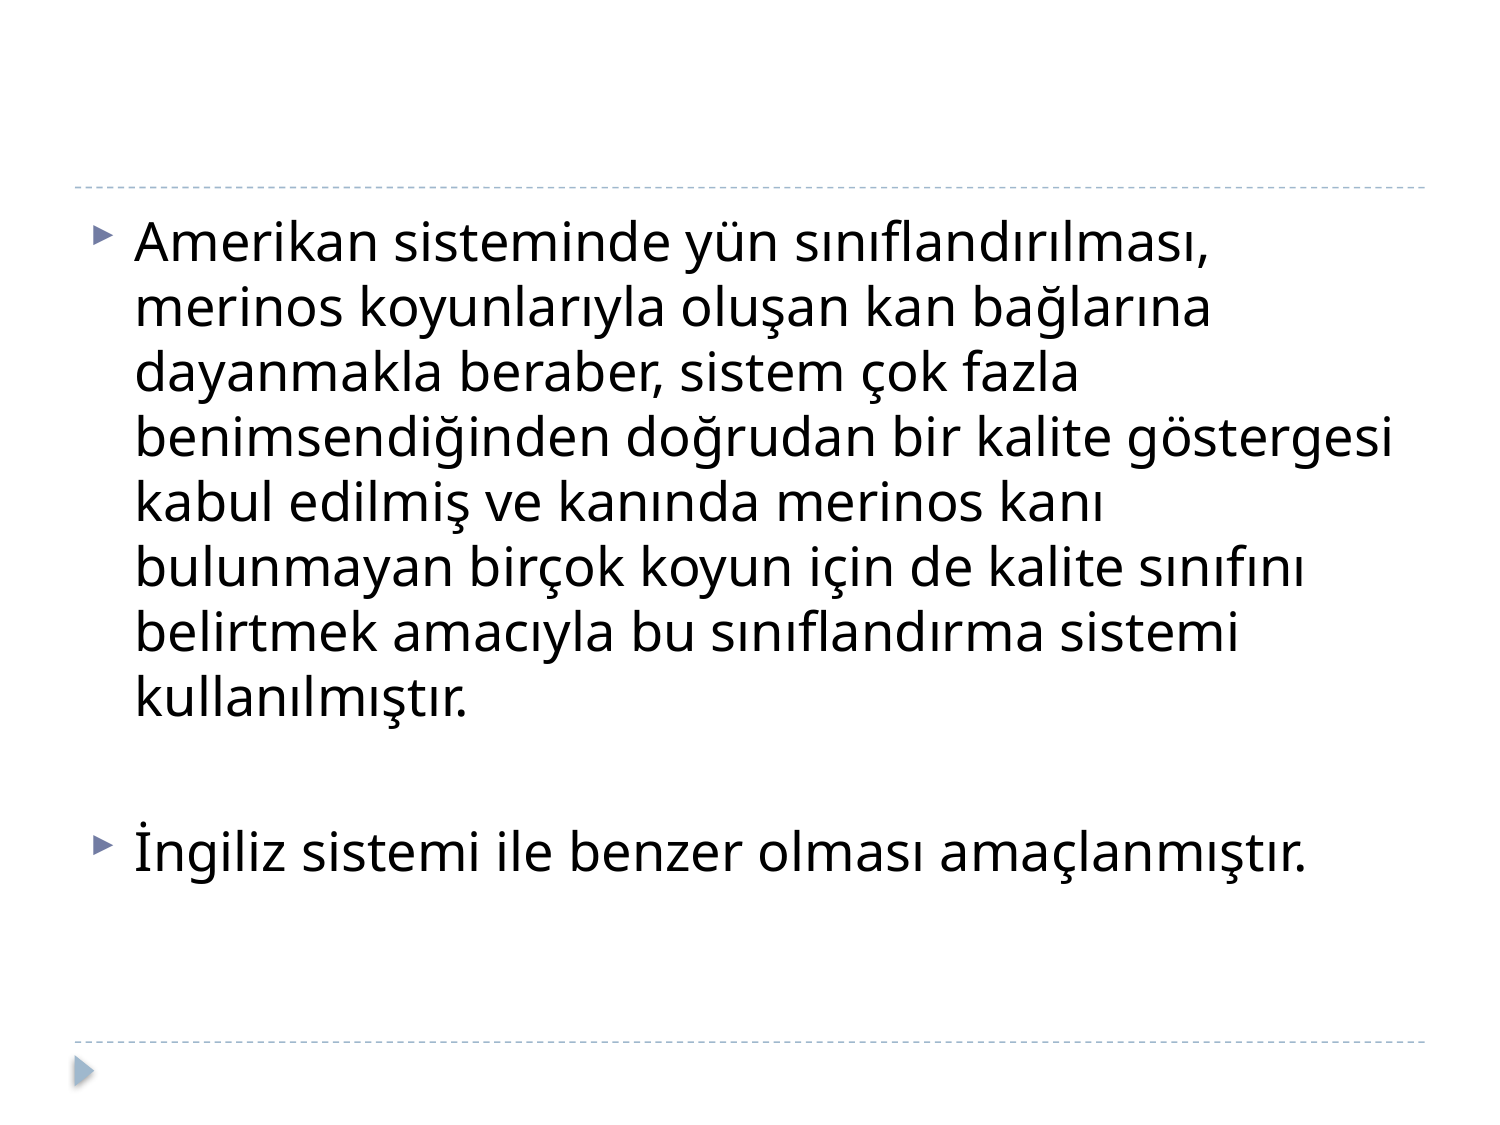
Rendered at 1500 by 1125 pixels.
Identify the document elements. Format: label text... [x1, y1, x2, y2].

list Amerikan sisteminde yün sınıflandırılması, merinos koyunlarıyla oluşan kan bağlarına dayanmakla beraber, sistem çok fazla benimsendiğinden doğrudan bir kalite göstergesi kabul edilmiş ve kanında merinos kanı bulunmayan birçok koyun için de kalite sınıfını belirtmek amacıyla bu sınıflandırma sistemi kullanılmıştır. İngiliz sistemi ile benzer olması amaçlanmıştır. [75, 200, 1425, 1010]
